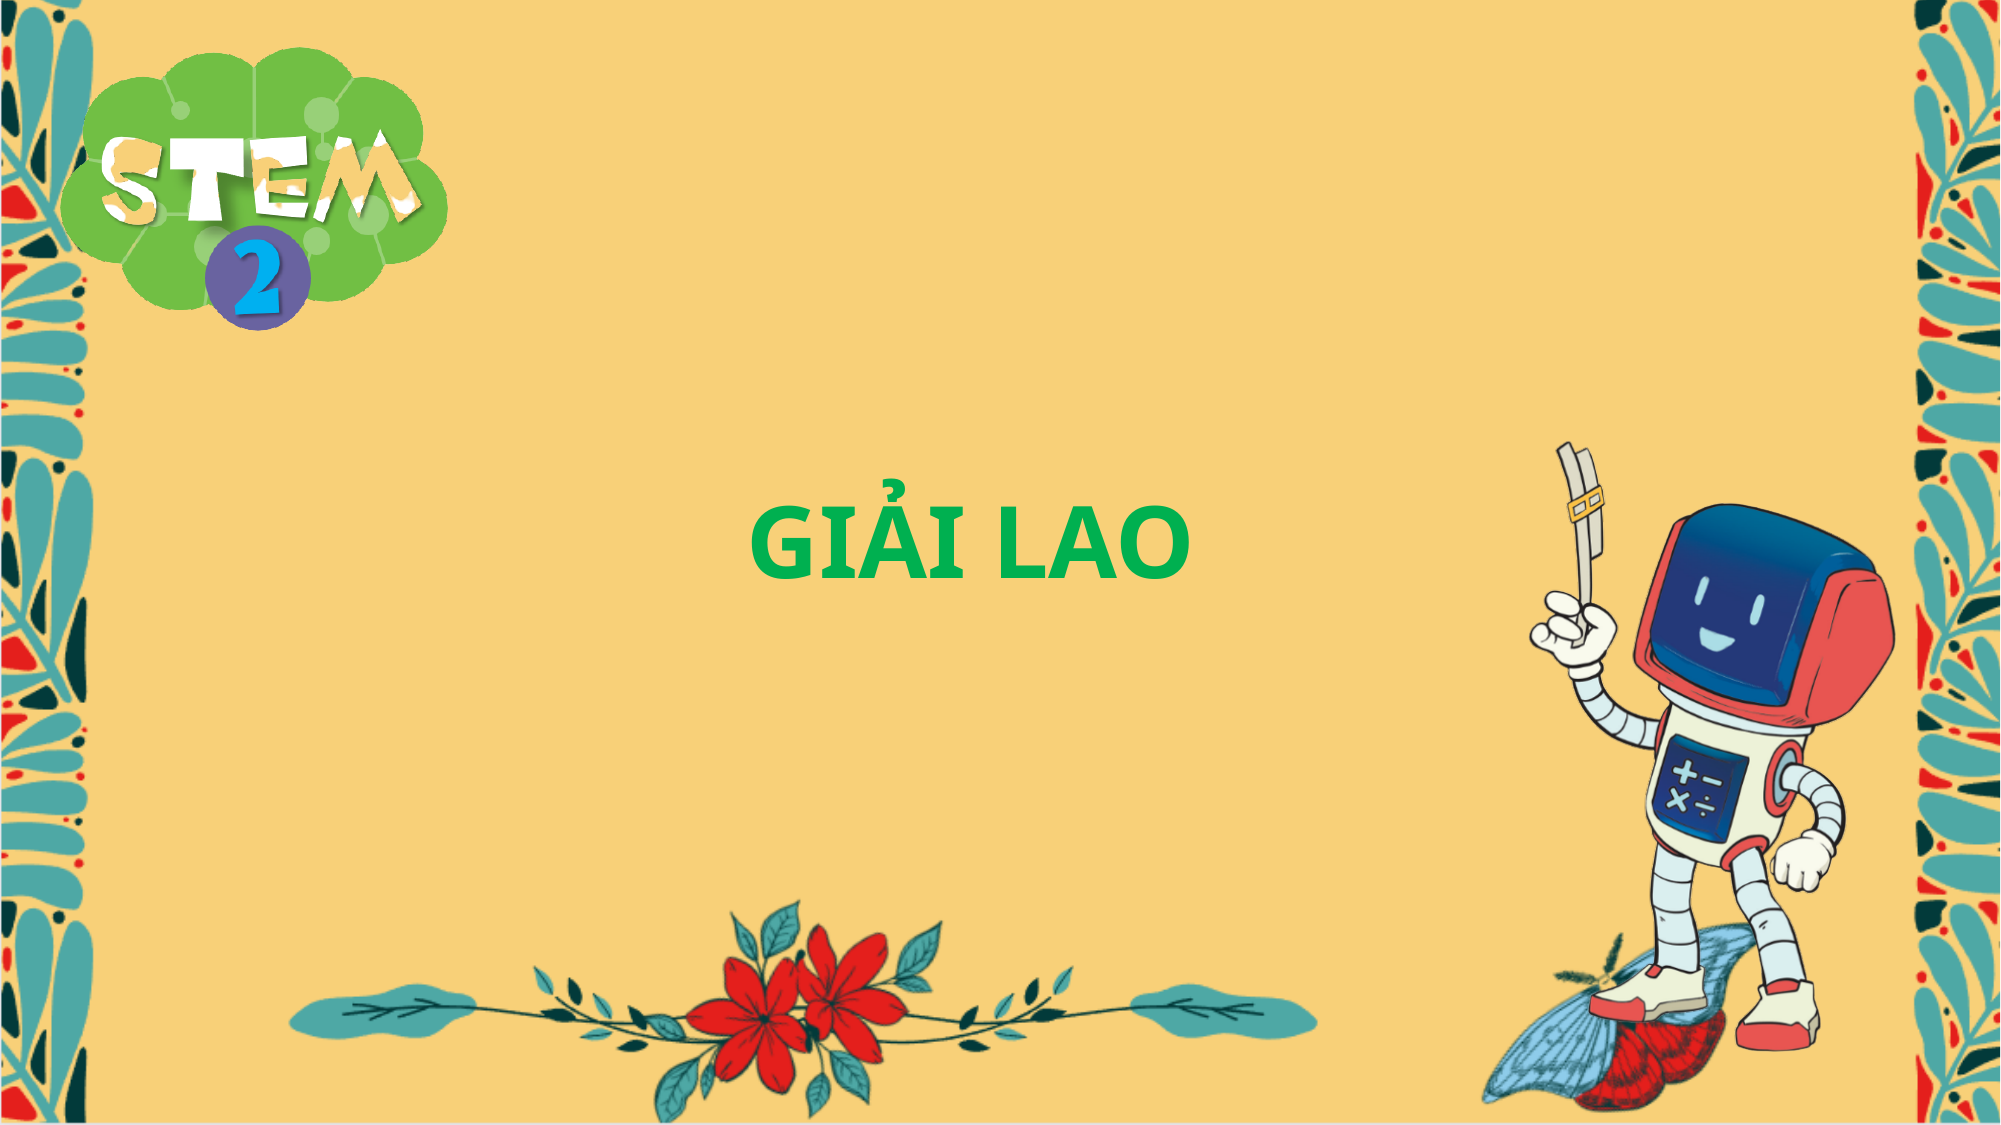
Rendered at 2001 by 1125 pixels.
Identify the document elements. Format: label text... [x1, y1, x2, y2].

picture [0, 0, 2001, 1125]
text_box GIẢI LAO [498, 470, 1459, 606]
